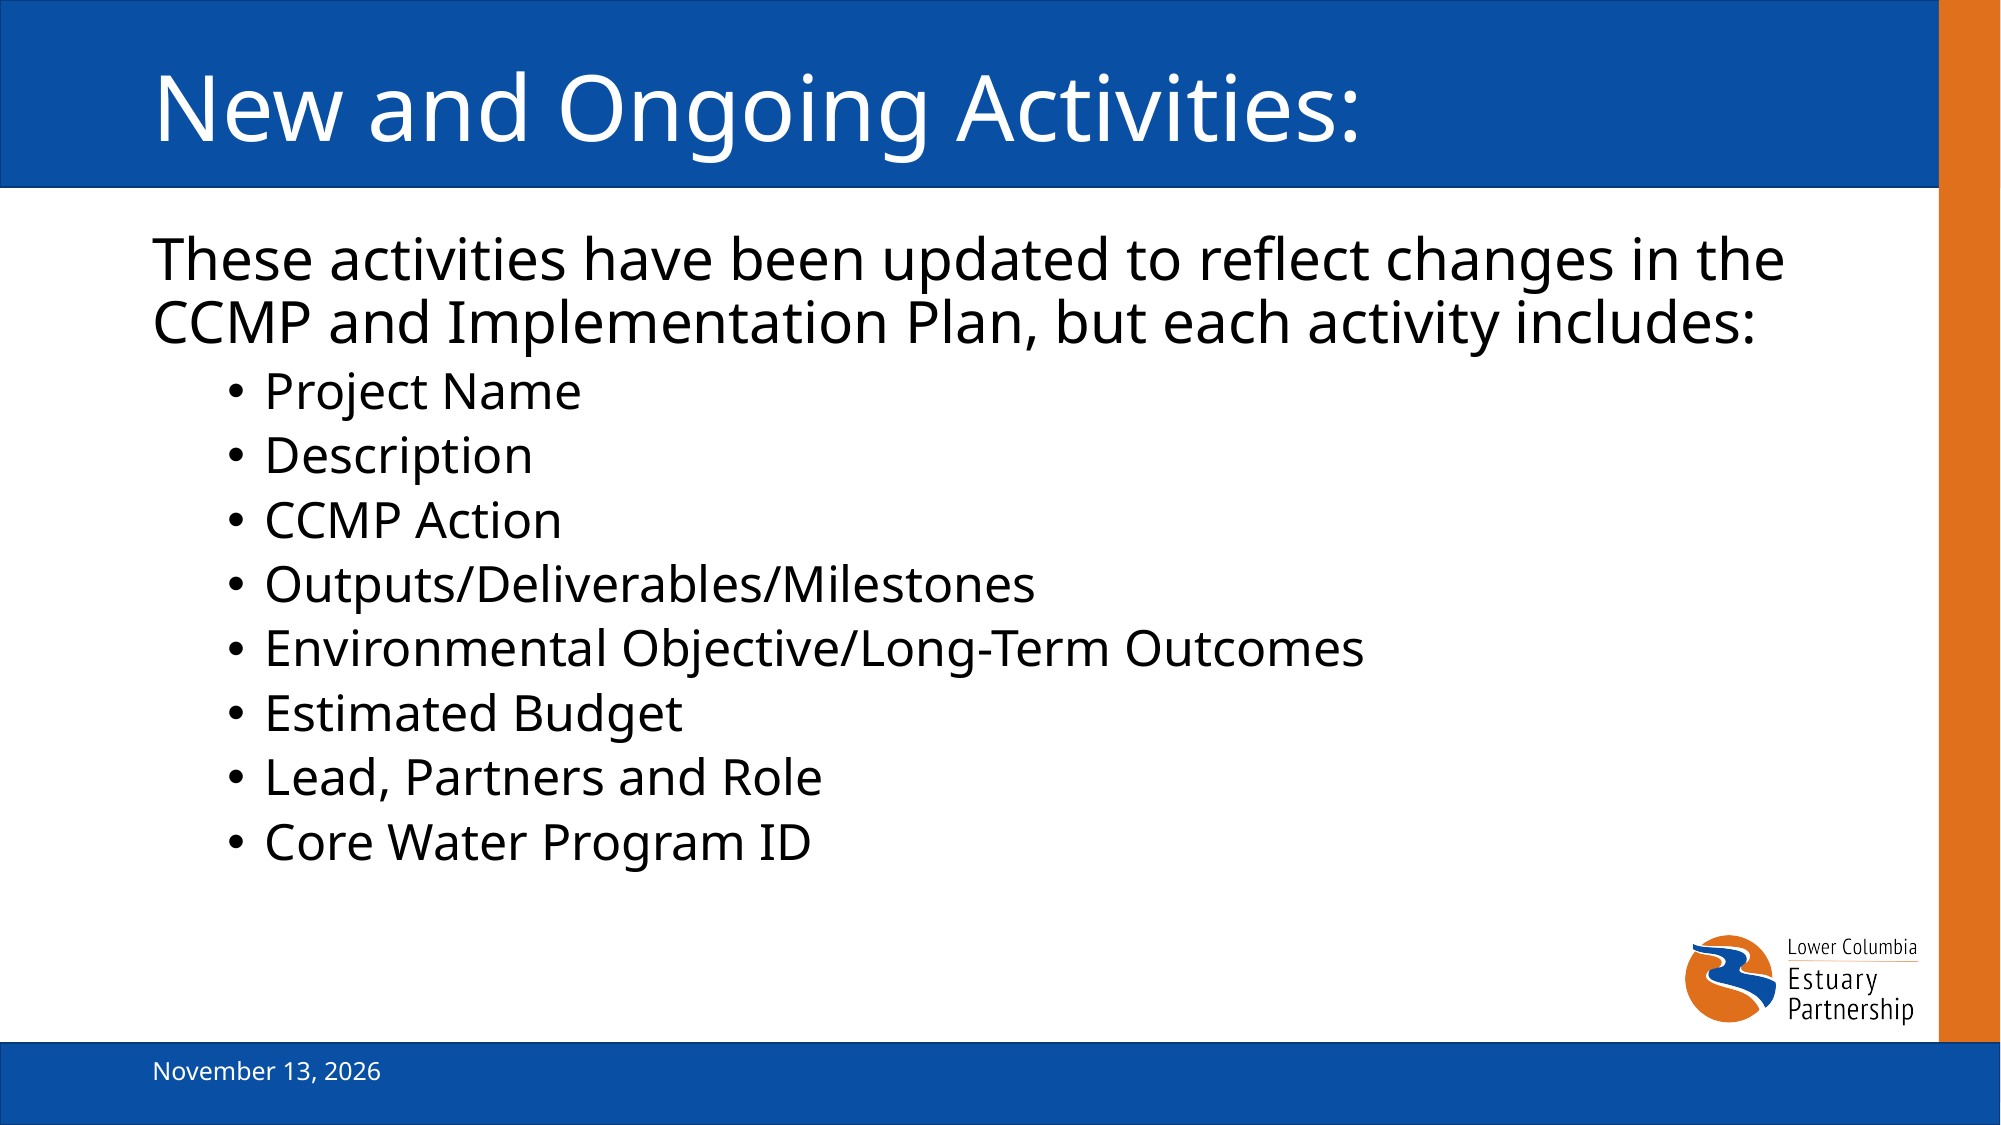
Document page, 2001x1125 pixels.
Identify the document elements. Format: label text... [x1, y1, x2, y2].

title New and Ongoing Activities: [137, 35, 1863, 188]
picture [1685, 935, 1918, 1027]
list These activities have been updated to reflect changes in the CCMP and Implementation Plan, but each activity includes: Project Name Description CCMP Action Outputs/Deliverables/Milestones Environmental Objective/Long-Term Outcomes Estimated Budget Lead, Partners and Role Core Water Program ID [137, 222, 1863, 1014]
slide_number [137, 1042, 588, 1103]
